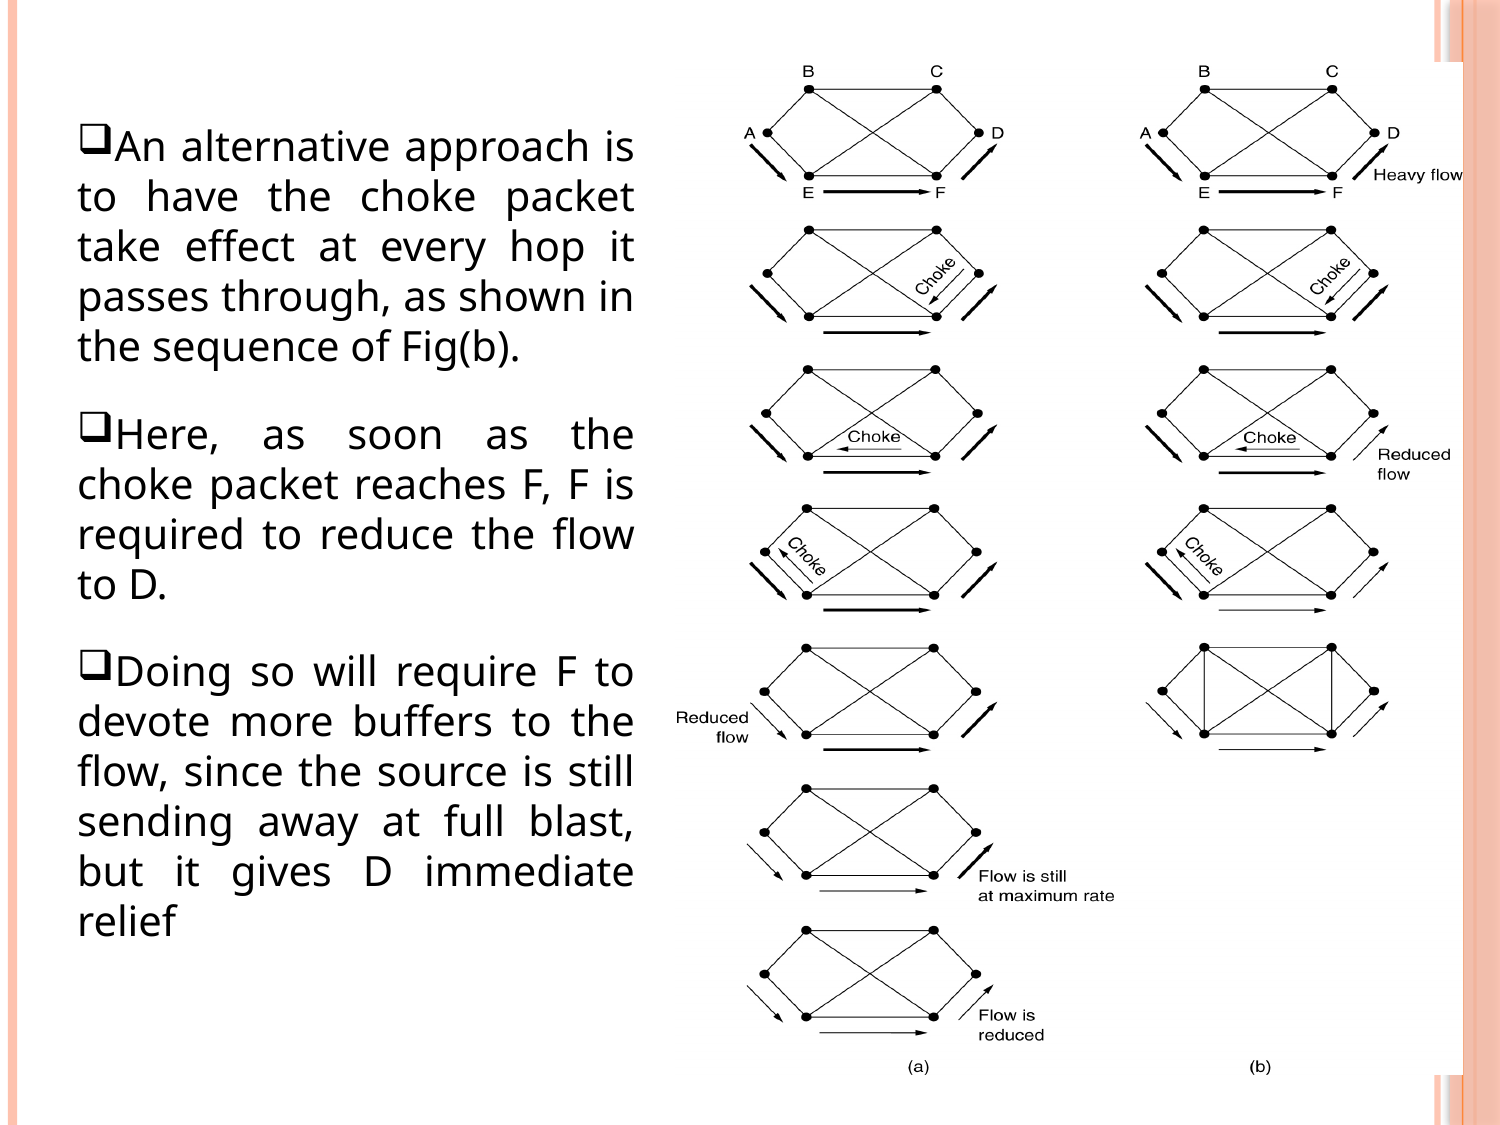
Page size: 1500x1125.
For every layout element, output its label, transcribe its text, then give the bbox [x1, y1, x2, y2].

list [674, 61, 1463, 1075]
text_box An alternative approach is to have the choke packet take effect at every hop it passes through, as shown in the sequence of Fig(b). Here, as soon as the choke packet reaches F, F is required to reduce the flow to D. Doing so will require F to devote more buffers to the flow, since the source is still sending away at full blast, but it gives D immediate relief [62, 112, 650, 953]
